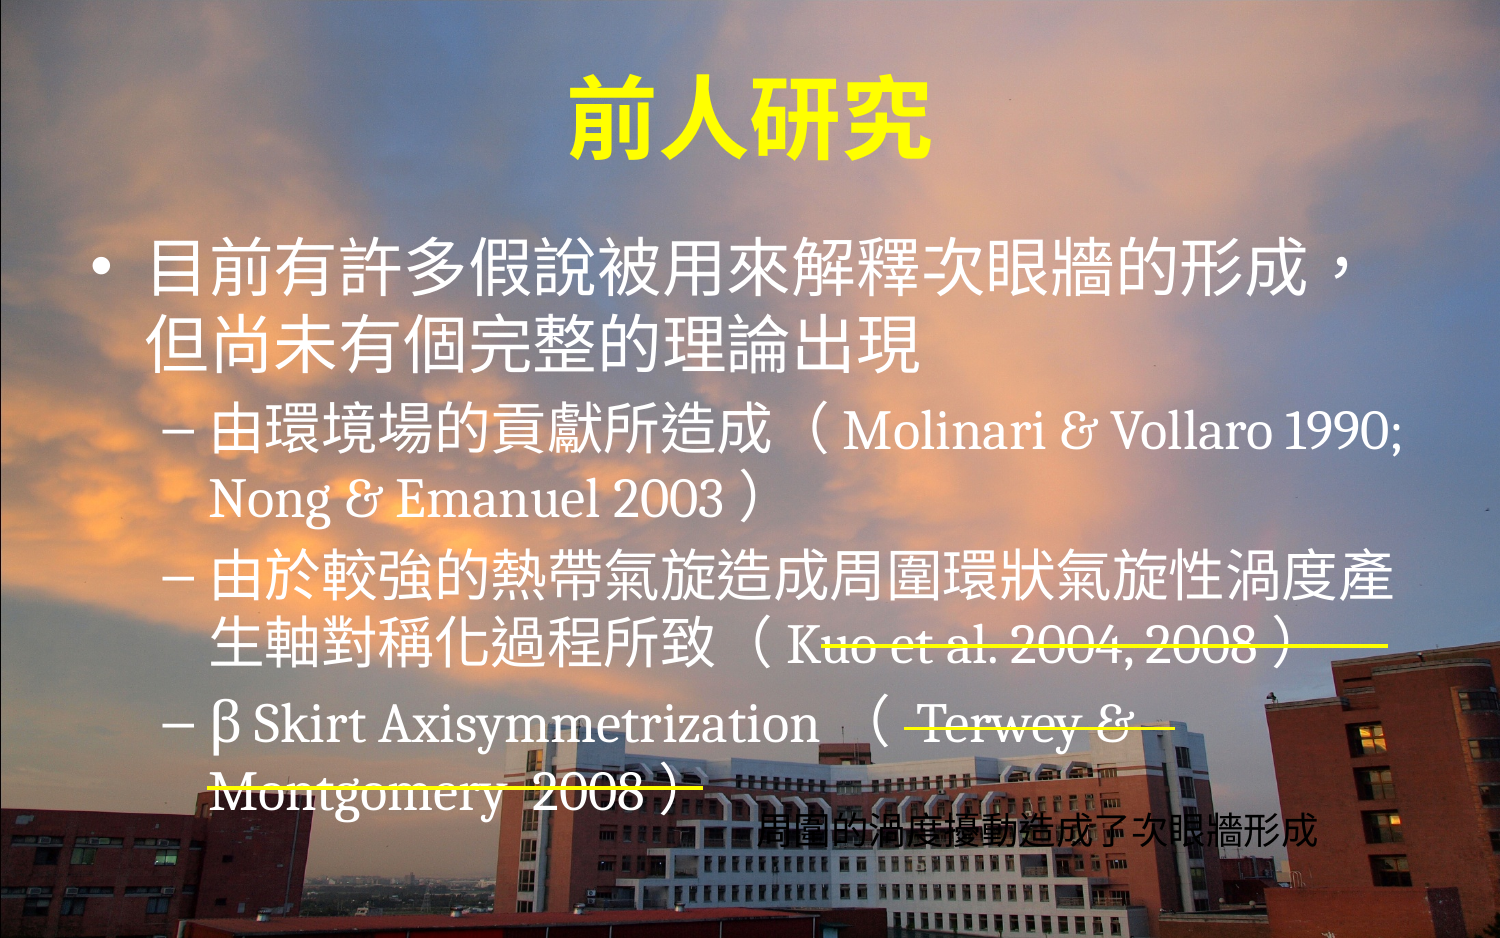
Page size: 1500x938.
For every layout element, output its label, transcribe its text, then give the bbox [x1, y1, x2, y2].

title 前人研究 [75, 37, 1425, 194]
list 目前有許多假說被用來解釋次眼牆的形成，但尚未有個完整的理論出現 由環境場的貢獻所造成（Molinari & Vollaro 1990; Nong & Emanuel 2003） 由於較強的熱帶氣旋造成周圍環狀氣旋性渦度產生軸對稱化過程所致（Kuo et al. 2004, 2008） β Skirt Axisymmetrization（ Terwey & Montgomery 2008） [75, 218, 1425, 838]
picture [0, 0, 1500, 938]
text_box 周圍的渦度擾動造成了次眼牆形成 [741, 799, 1334, 860]
